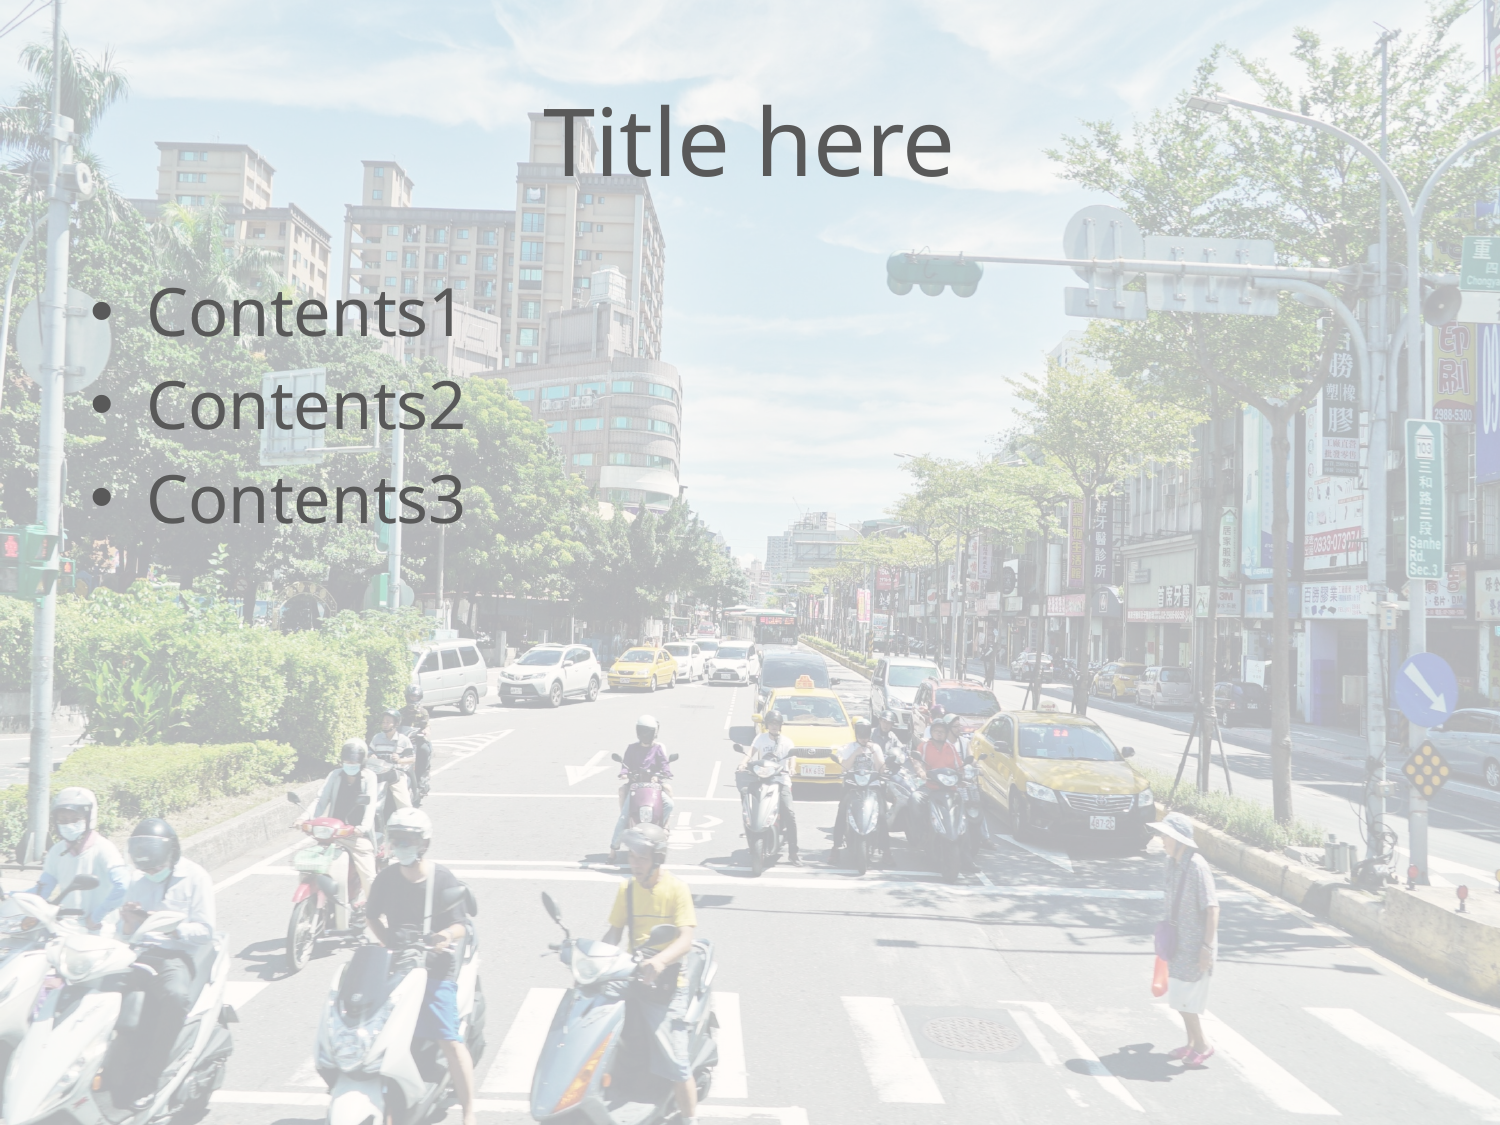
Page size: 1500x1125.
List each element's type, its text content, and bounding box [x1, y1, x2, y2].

text_box [0, 0, 1500, 1125]
title Title here [75, 45, 1425, 233]
list Contents1 Contents2 Contents3 [75, 262, 1425, 1005]
